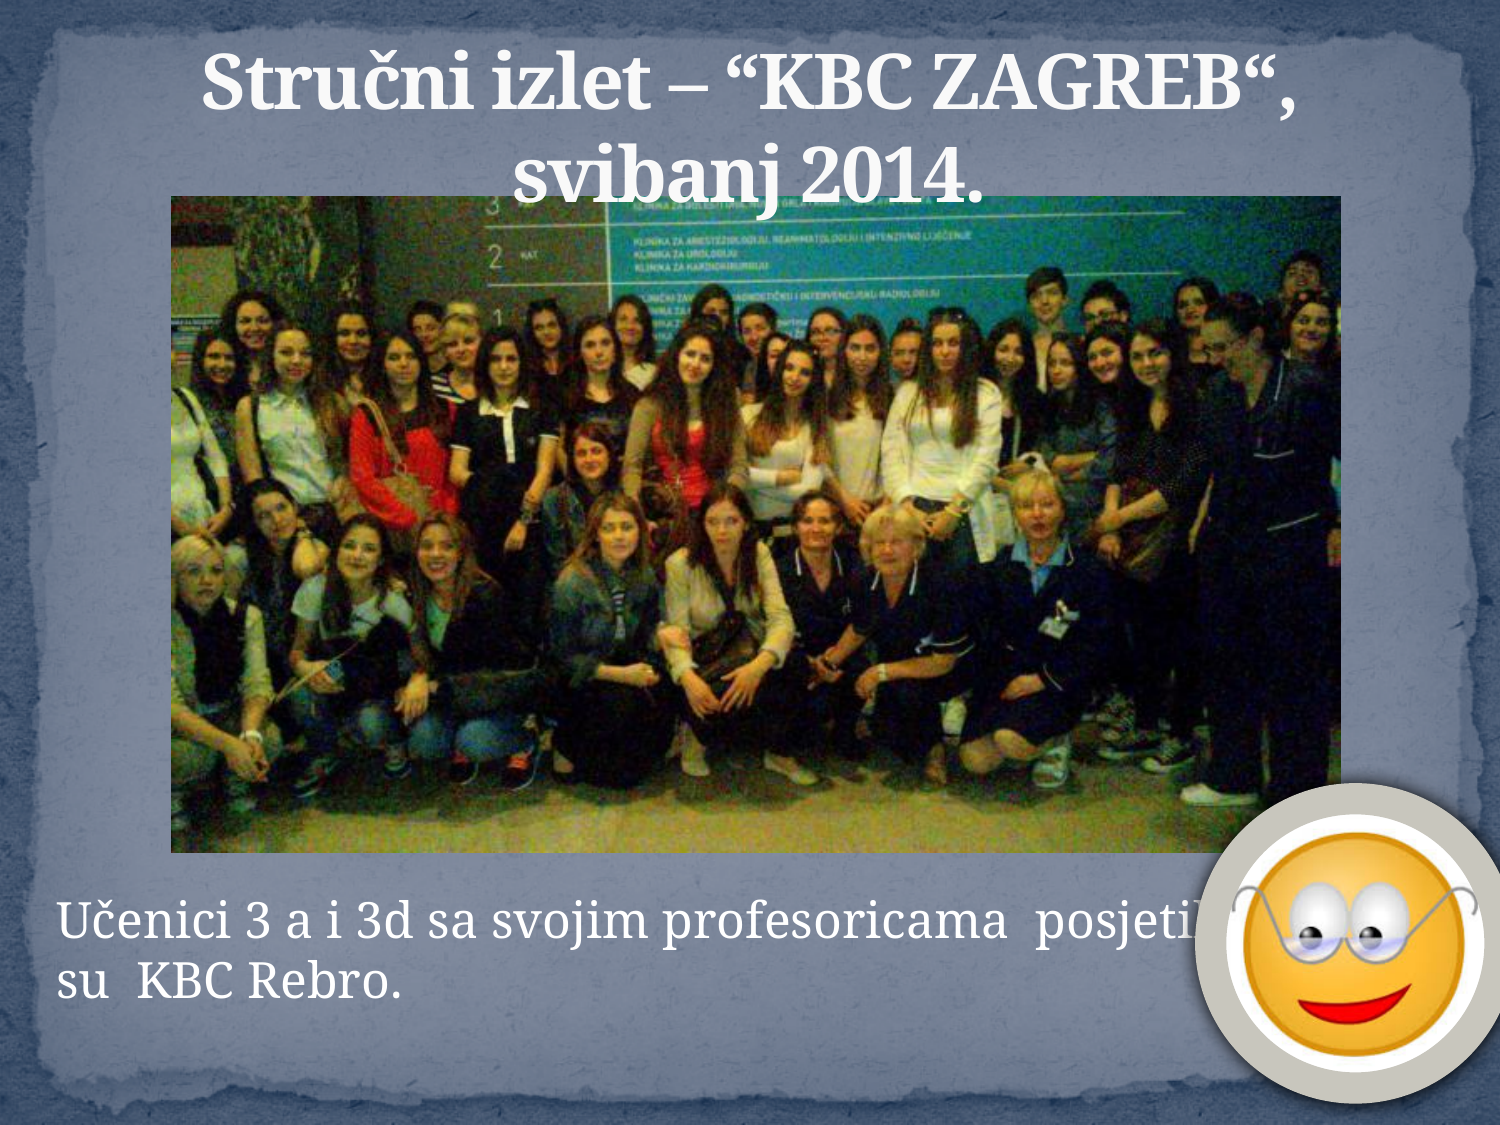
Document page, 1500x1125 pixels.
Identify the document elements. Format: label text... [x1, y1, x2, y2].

picture [1212, 800, 1500, 1088]
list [173, 198, 1340, 851]
text_box Učenici 3 a i 3d sa svojim profesoricama posjetili su KBC Rebro. [41, 881, 1195, 1017]
title Stručni izlet – “KBC ZAGREB“, svibanj 2014. [74, 24, 1425, 225]
